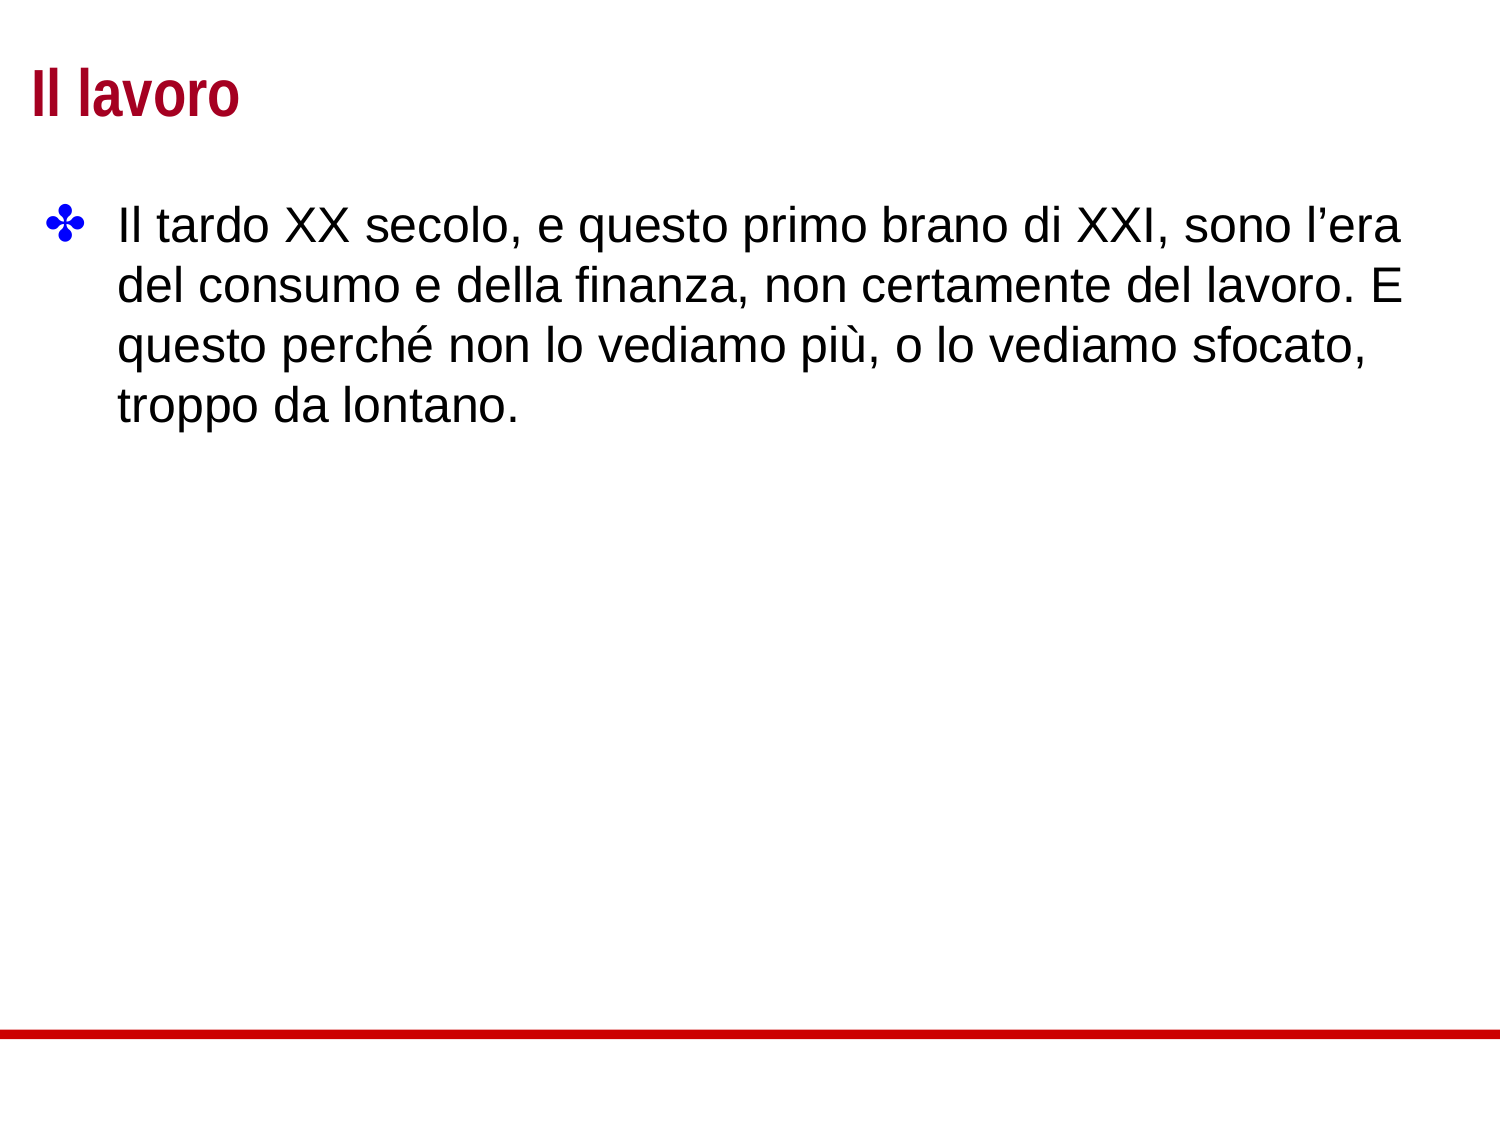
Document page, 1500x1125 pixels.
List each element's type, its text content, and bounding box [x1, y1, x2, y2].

list Il tardo XX secolo, e questo primo brano di XXI, sono l’era del consumo e della finanza, non certamente del lavoro. E questo perché non lo vediamo più, o lo vediamo sfocato, troppo da lontano. [29, 184, 1471, 1000]
title Il lavoro [16, 19, 1487, 161]
